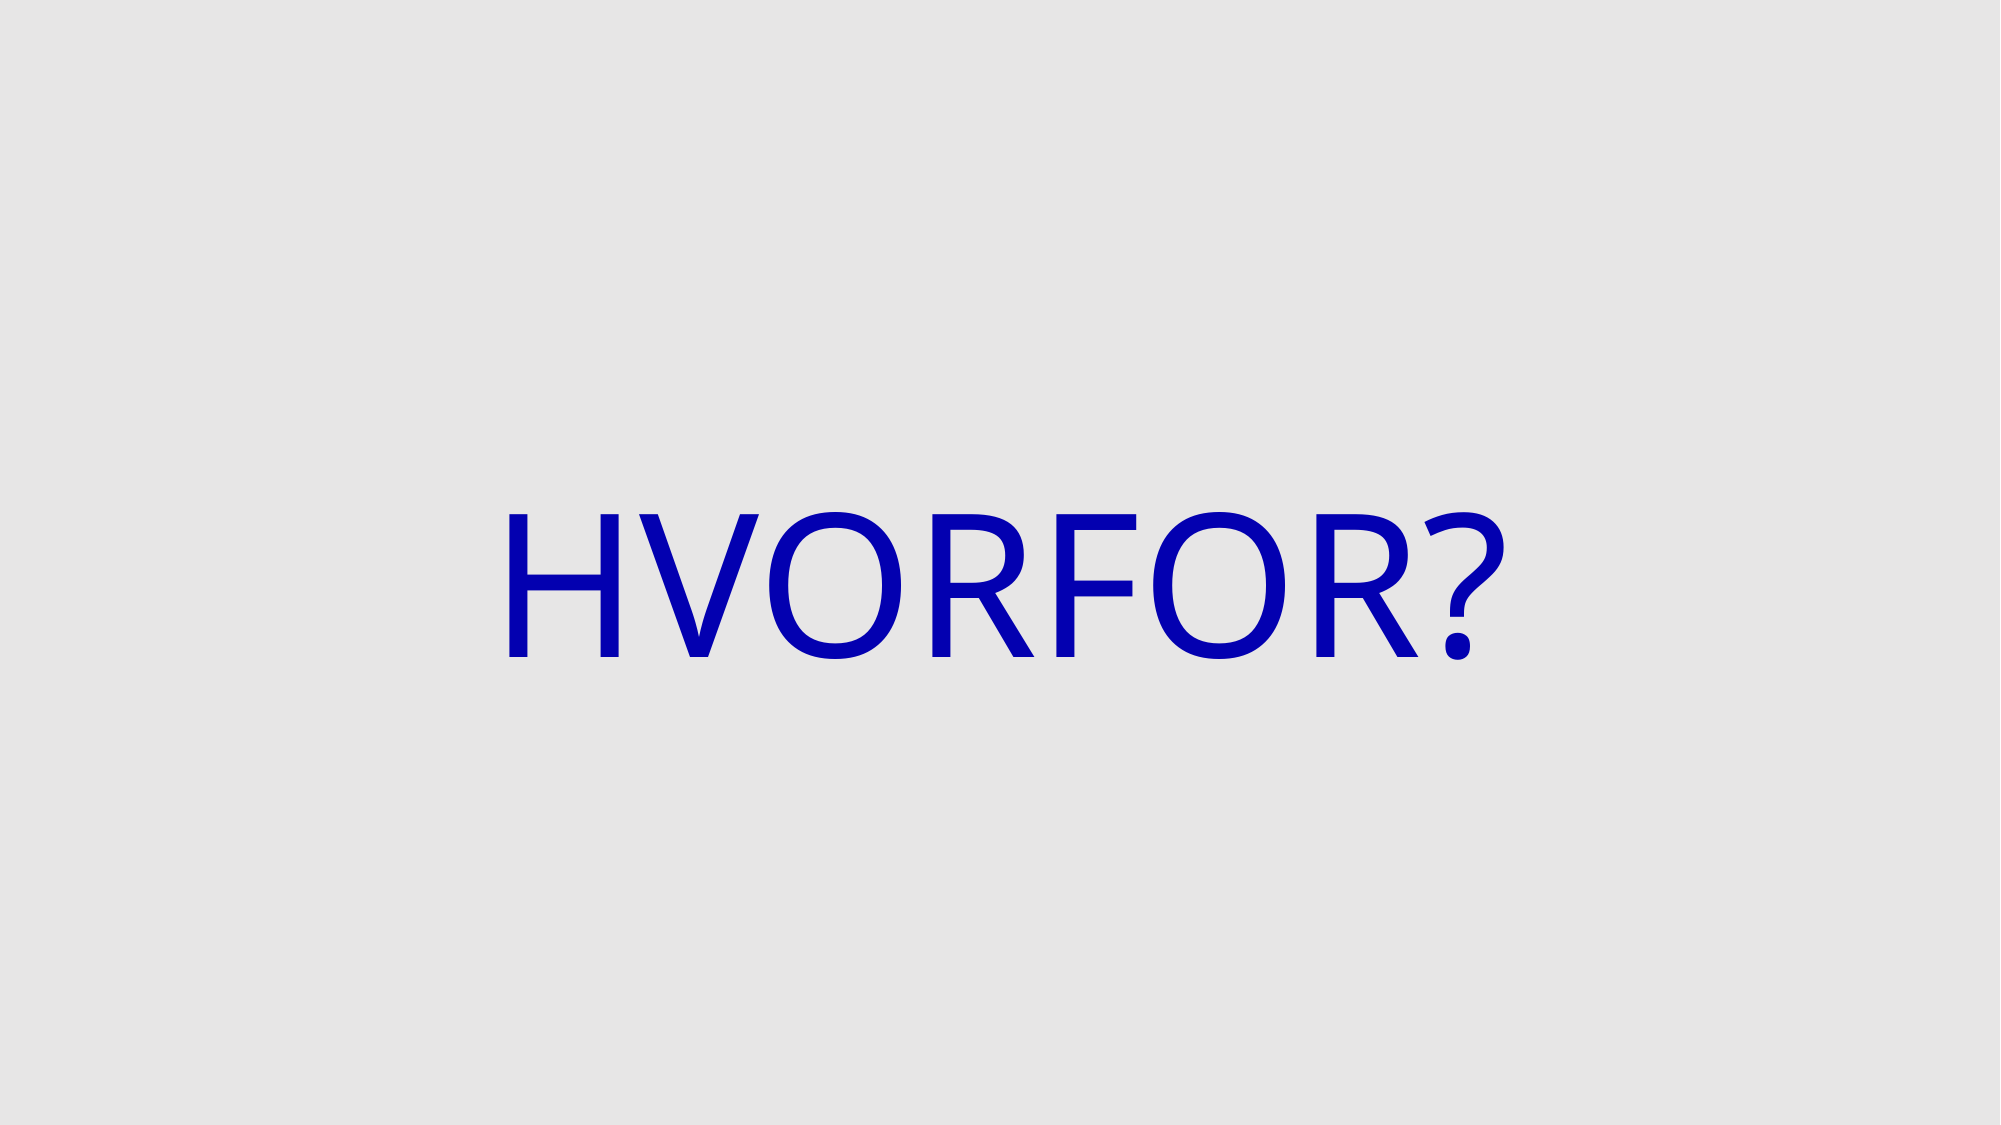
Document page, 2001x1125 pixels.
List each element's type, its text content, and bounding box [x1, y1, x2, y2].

title HVORFOR? [248, 398, 1752, 708]
